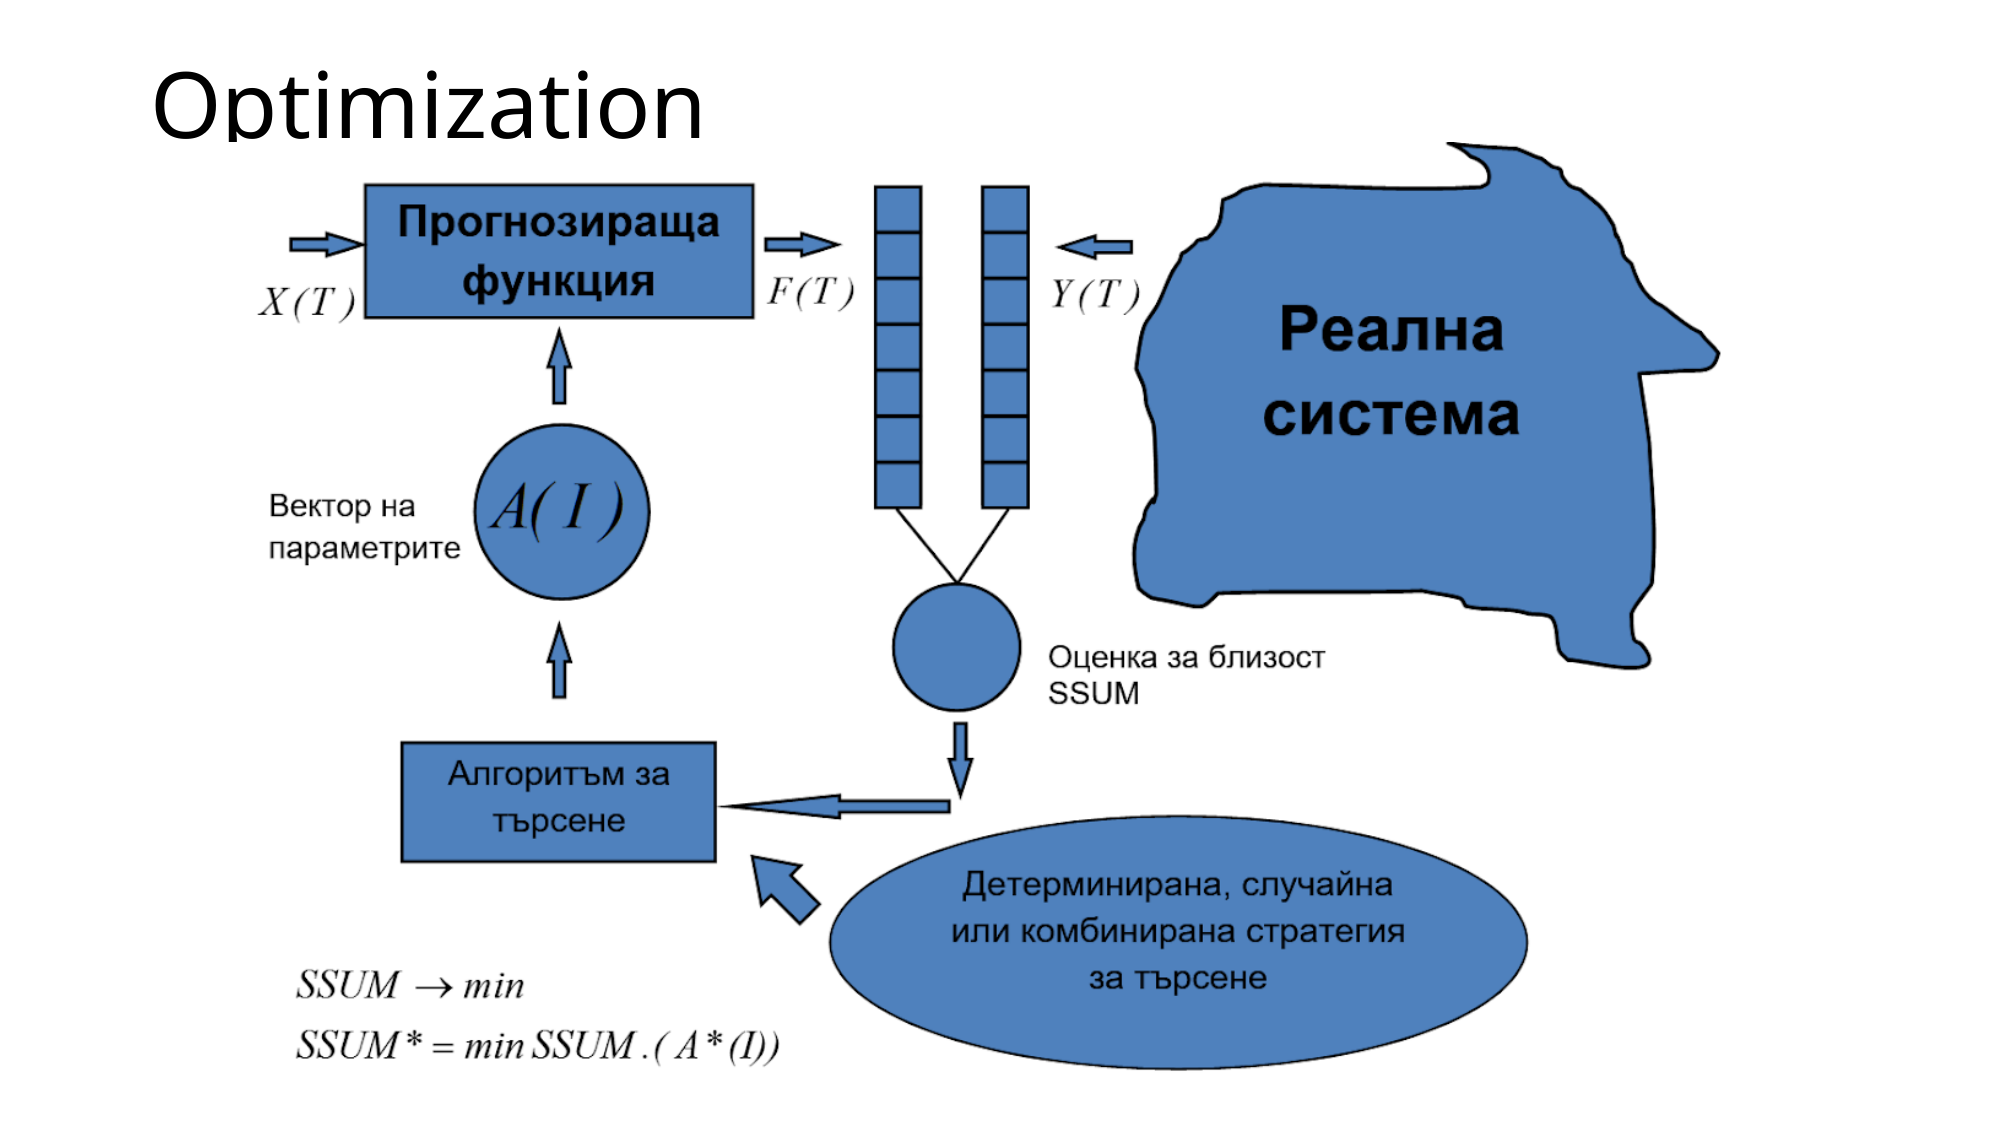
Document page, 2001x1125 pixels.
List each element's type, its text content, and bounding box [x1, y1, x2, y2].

picture [212, 142, 1783, 1105]
title Optimization [135, 0, 1861, 218]
